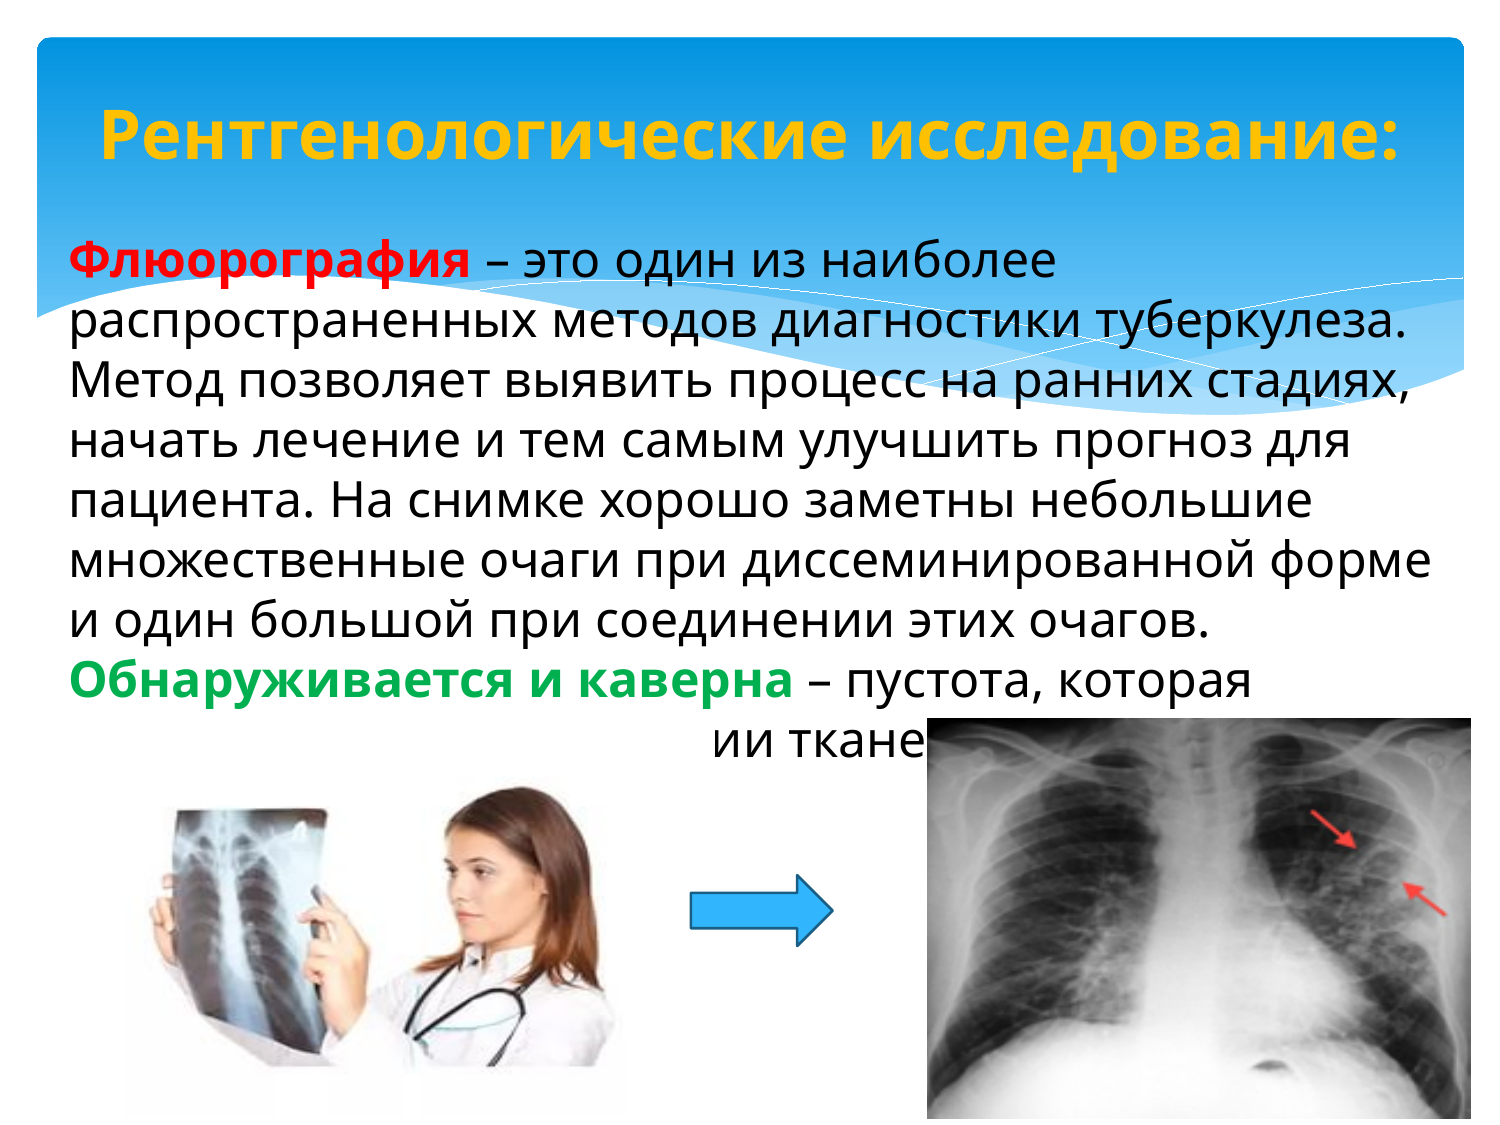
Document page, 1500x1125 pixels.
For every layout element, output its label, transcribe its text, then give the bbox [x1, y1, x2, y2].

title Рентгенологические исследование: [75, 55, 1425, 209]
picture [926, 718, 1471, 1119]
picture [52, 718, 715, 1117]
text_box [720, 873, 834, 948]
list Флюорография – это один из наиболее распространенных методов диагностики туберкулеза. Метод позволяет выявить процесс на ранних стадиях, начать лечение и тем самым улучшить прогноз для пациента. На снимке хорошо заметны небольшие множественные очаги при диссеминированной форме и один большой при соединении этих очагов. Обнаруживается и каверна – пустота, которая появляется при разрушении тканей, формирующих легкие. [53, 219, 1459, 1106]
